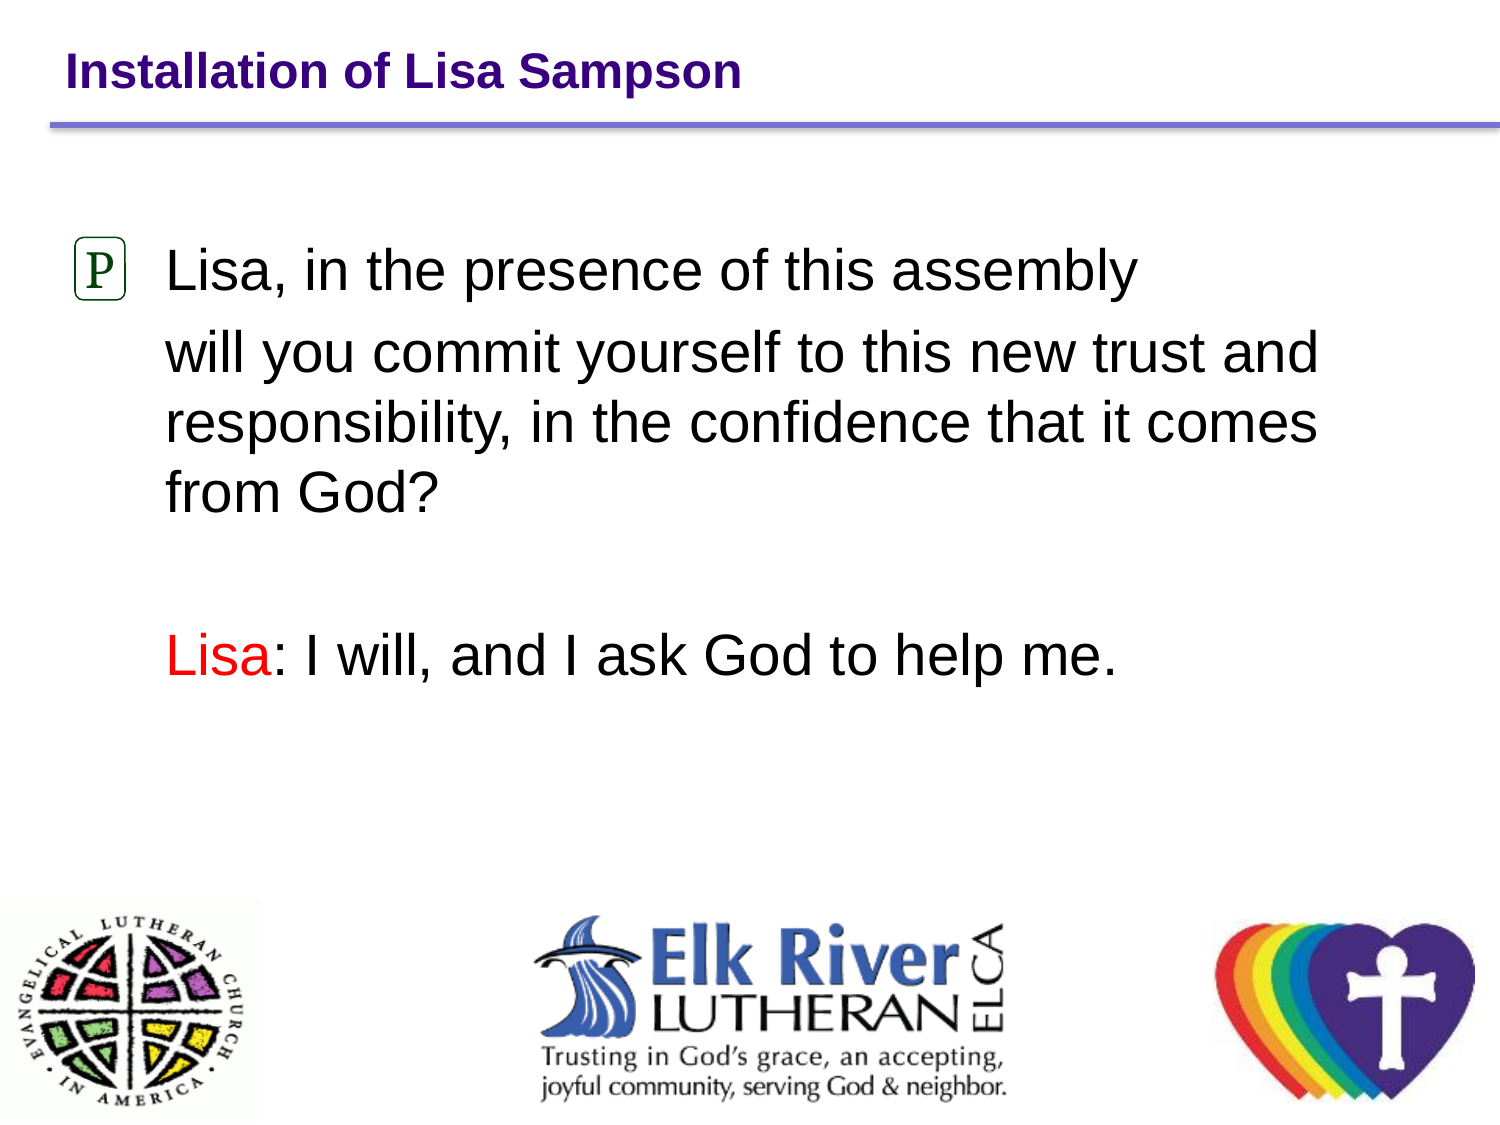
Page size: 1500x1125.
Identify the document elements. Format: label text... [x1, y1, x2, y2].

text_box P [75, 237, 126, 300]
picture [0, 900, 261, 1121]
picture [525, 905, 1022, 1114]
title Installation of Lisa Sampson [50, 37, 1450, 100]
picture [1212, 919, 1475, 1103]
list Lisa, in the presence of this assembly will you commit yourself to this new trust and responsibility, in the confidence that it comes from God? Lisa: I will, and I ask God to help me. [150, 224, 1375, 888]
